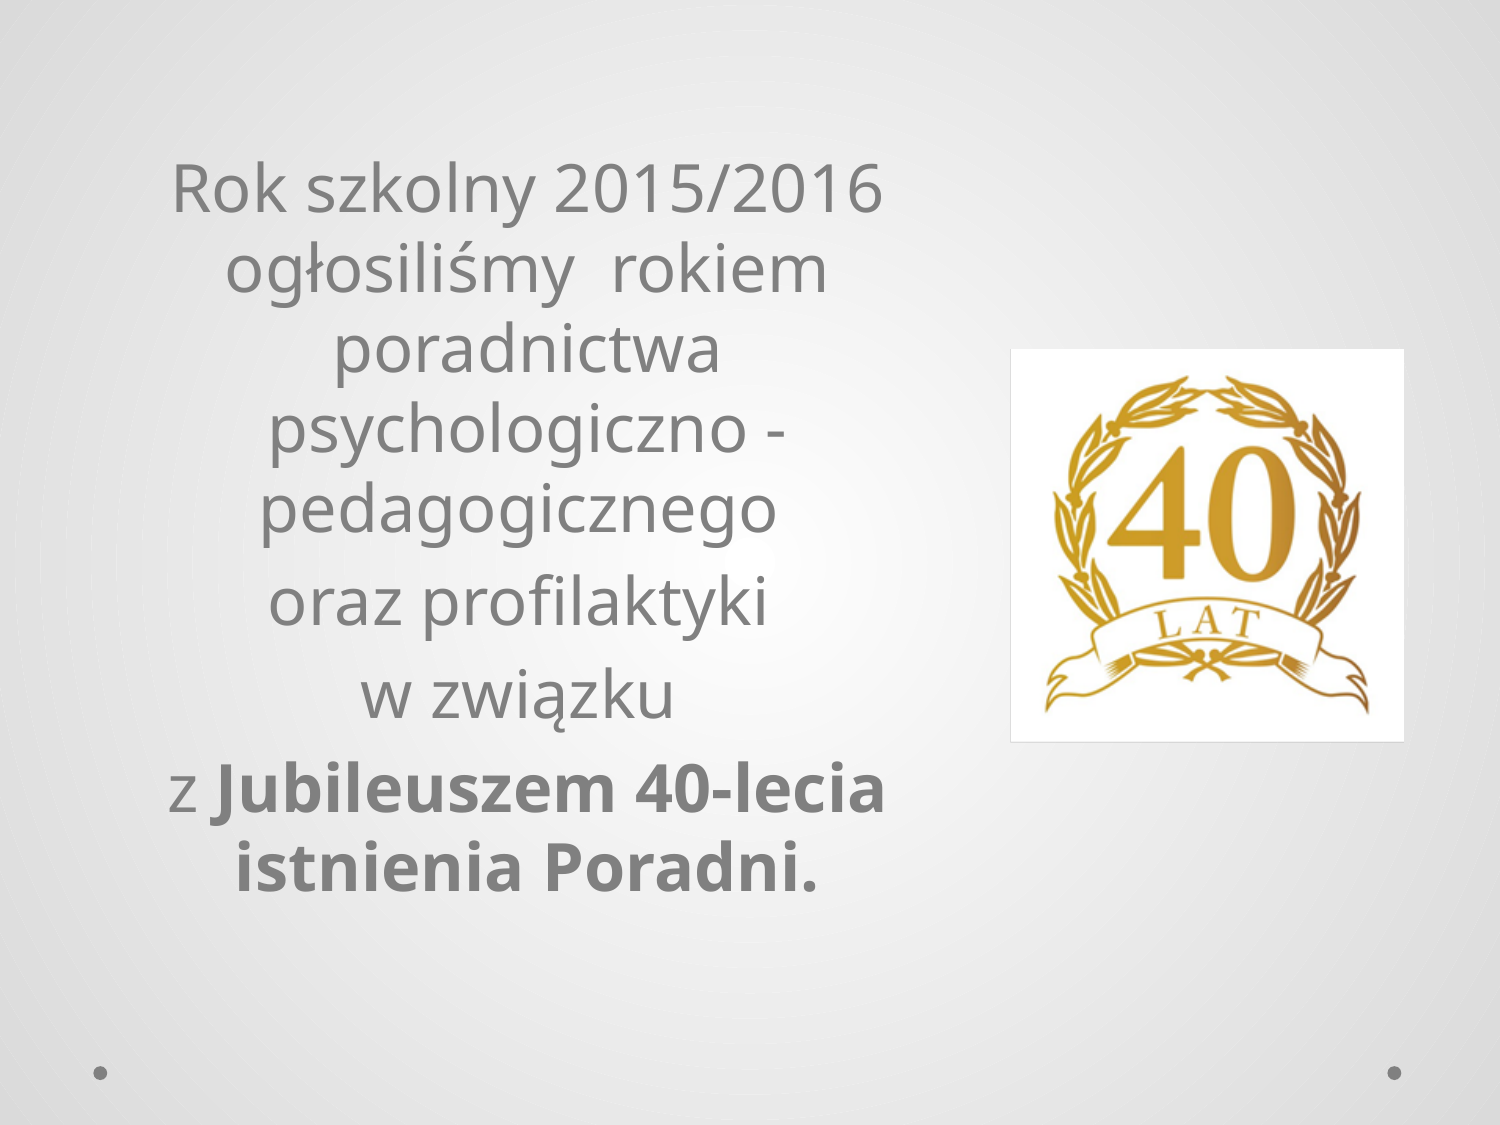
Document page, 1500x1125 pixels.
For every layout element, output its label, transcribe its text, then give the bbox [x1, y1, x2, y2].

picture [1009, 349, 1404, 744]
list Rok szkolny 2015/2016 ogłosiliśmy rokiem poradnictwa psychologiczno - pedagogicznego oraz profilaktyki w związku z Jubileuszem 40-lecia istnienia Poradni. [117, 44, 938, 1005]
